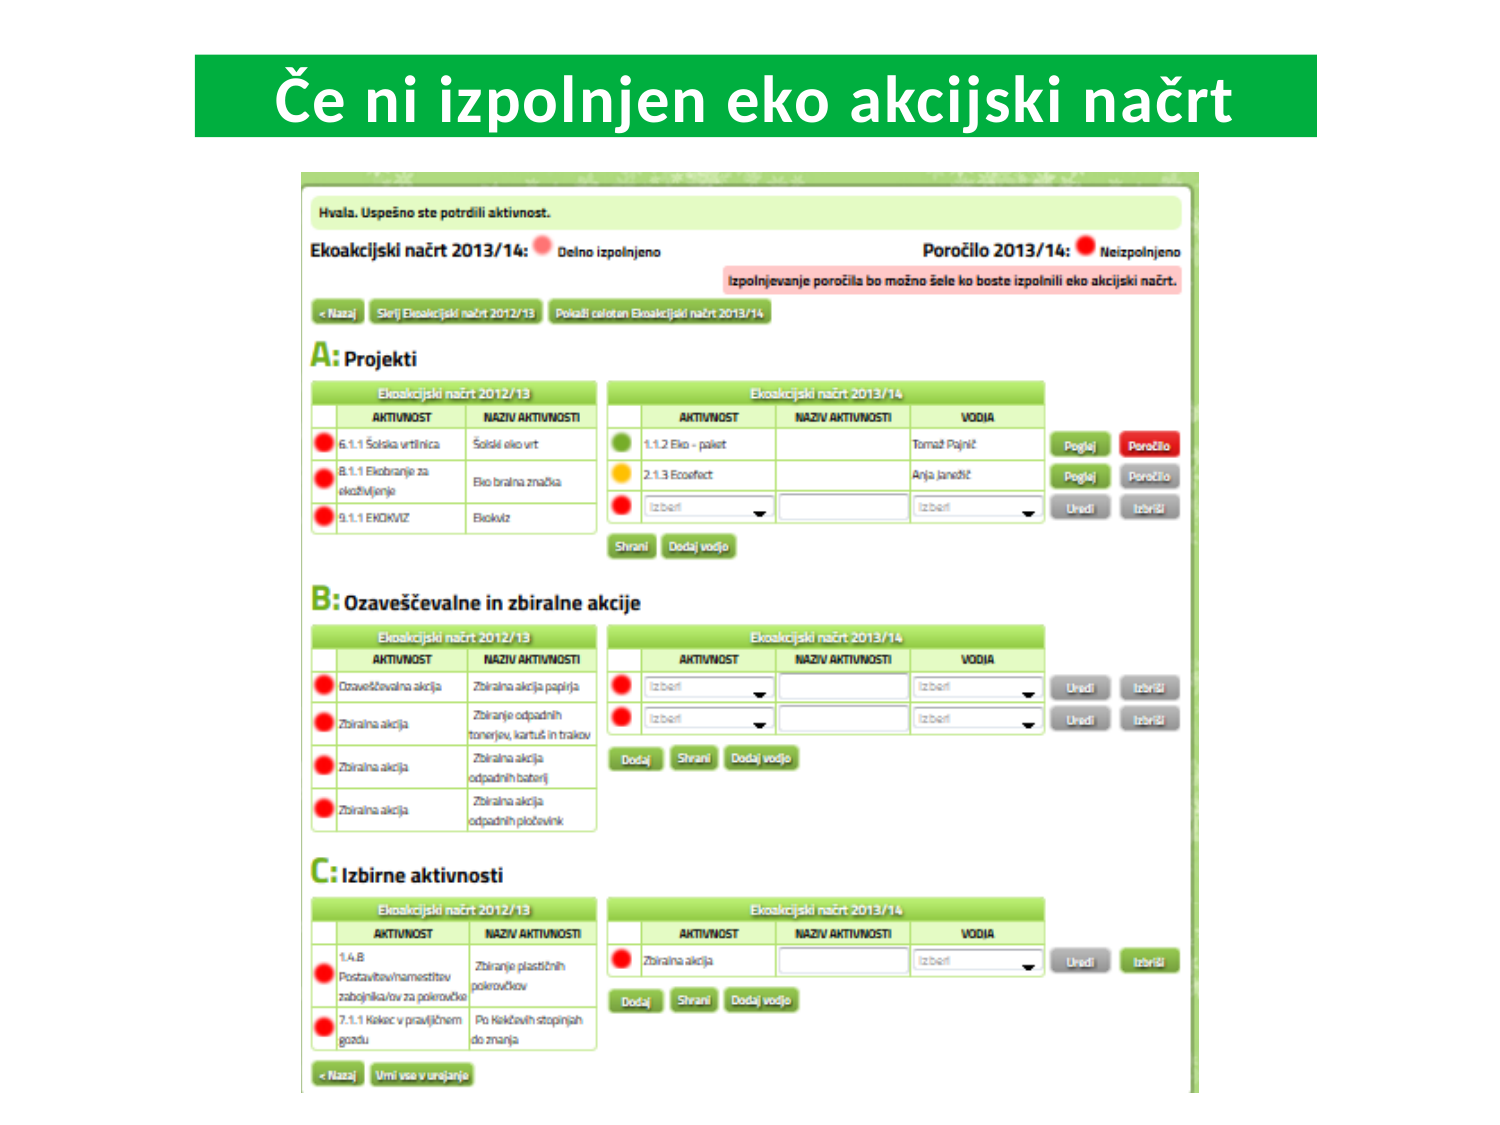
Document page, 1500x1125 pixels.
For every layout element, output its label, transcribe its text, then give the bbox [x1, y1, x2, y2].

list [300, 172, 1200, 1093]
text_box Če ni izpolnjen eko akcijski načrt [194, 54, 1317, 138]
